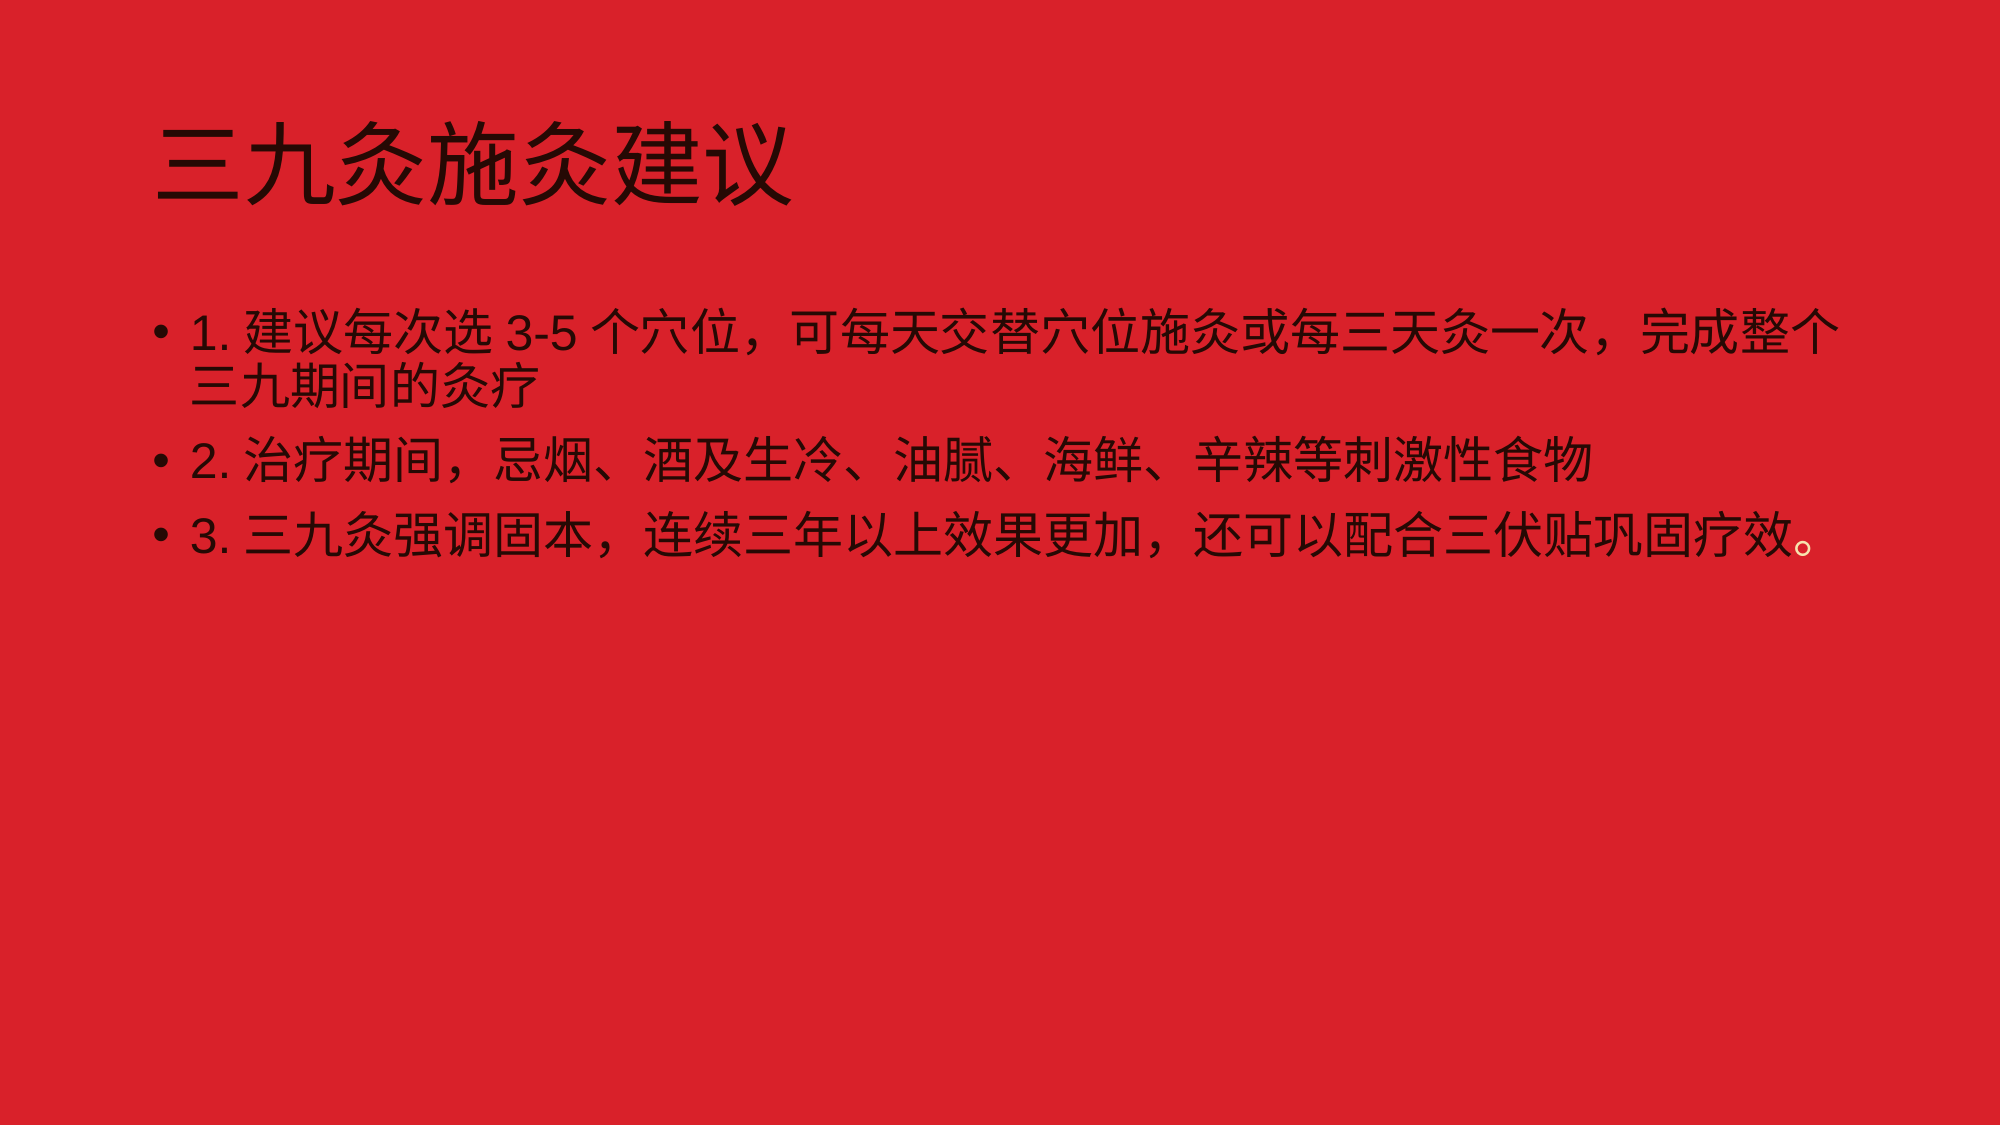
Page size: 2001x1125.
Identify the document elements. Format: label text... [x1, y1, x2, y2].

title 三九灸施灸建议 [137, 59, 1863, 278]
list 1.建议每次选3-5个穴位，可每天交替穴位施灸或每三天灸一次，完成整个三九期间的灸疗 2.治疗期间，忌烟、酒及生冷、油腻、海鲜、辛辣等刺激性食物 3.三九灸强调固本，连续三年以上效果更加，还可以配合三伏贴巩固疗效。 [137, 299, 1863, 1014]
